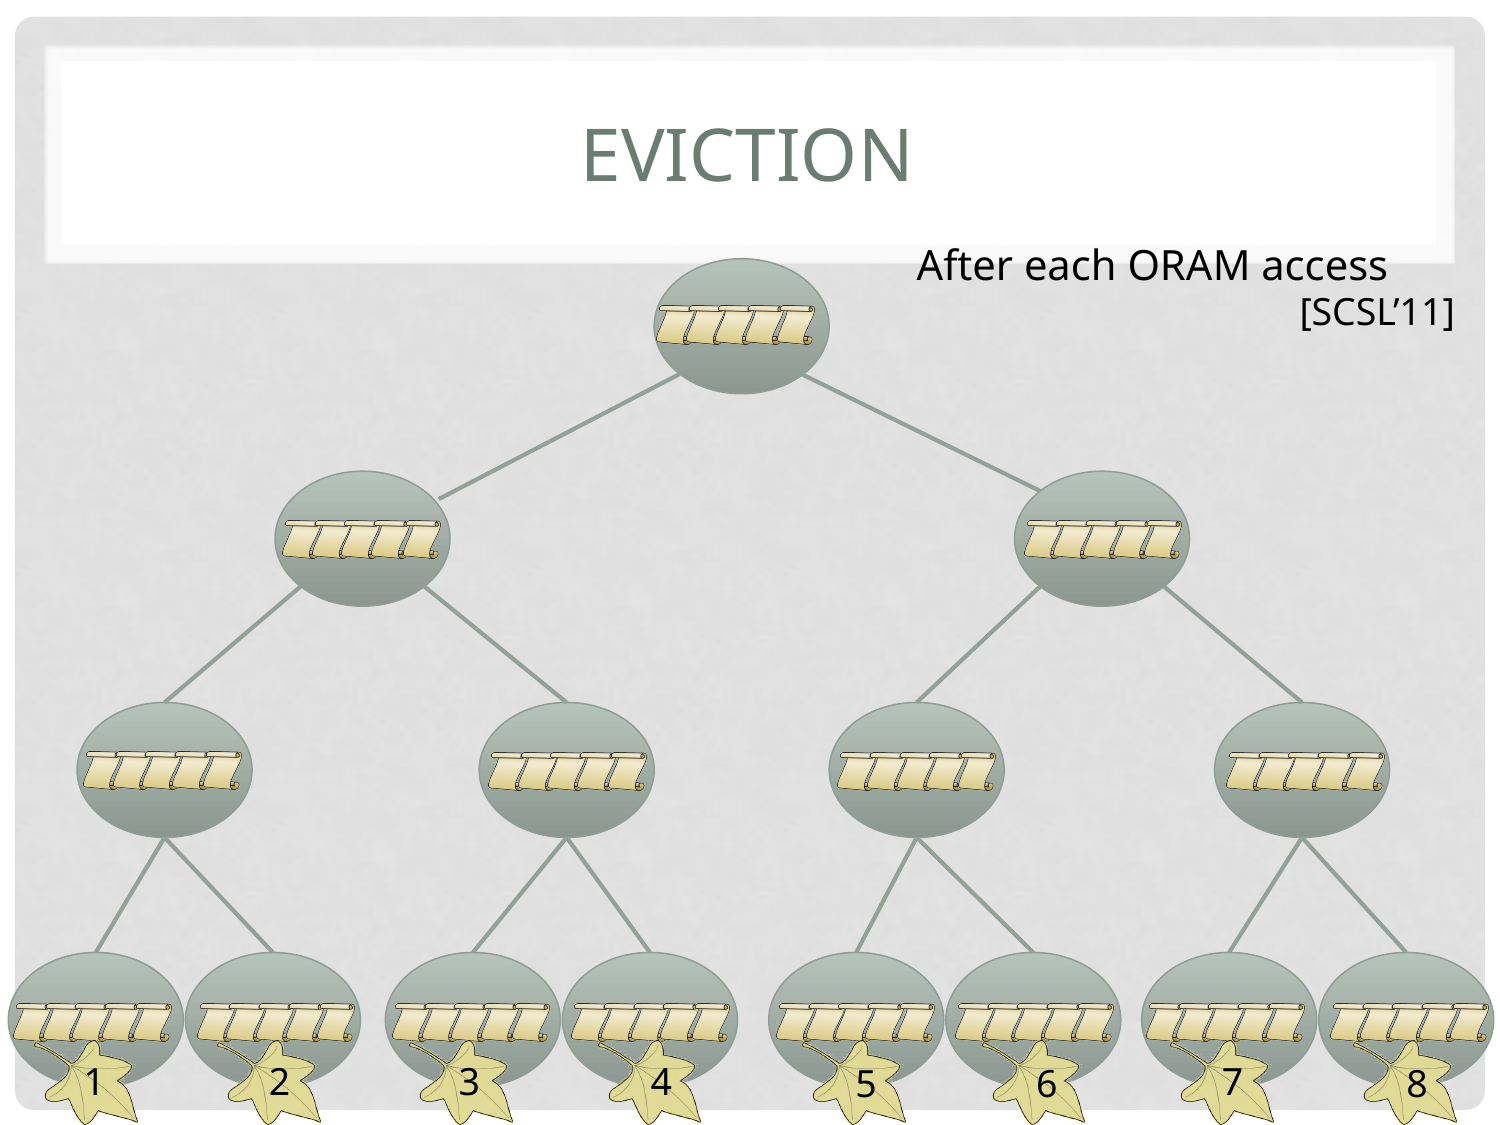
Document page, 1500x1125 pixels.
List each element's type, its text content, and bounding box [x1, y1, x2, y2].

text_box [828, 701, 1005, 837]
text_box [164, 586, 301, 703]
picture [571, 1003, 731, 1125]
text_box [916, 586, 1041, 703]
picture [83, 751, 242, 791]
text_box [7, 951, 184, 1080]
picture [656, 305, 815, 345]
picture [776, 1003, 935, 1125]
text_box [424, 586, 567, 703]
picture [391, 1003, 551, 1125]
text_box [768, 951, 945, 1077]
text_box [1163, 586, 1303, 703]
picture [196, 1003, 356, 1125]
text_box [566, 837, 651, 953]
text_box [478, 701, 655, 837]
picture [488, 751, 647, 791]
text_box [274, 470, 451, 607]
picture [1226, 751, 1385, 791]
text_box [1013, 470, 1191, 607]
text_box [800, 373, 1041, 492]
text_box [656, 257, 830, 395]
title Eviction [69, 66, 1425, 238]
text_box [945, 951, 1122, 1075]
text_box [384, 951, 561, 1081]
picture [1023, 520, 1183, 559]
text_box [1301, 837, 1407, 953]
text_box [472, 837, 566, 953]
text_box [916, 837, 1034, 953]
text_box [1317, 951, 1495, 1076]
text_box [SCSL’11] [1284, 280, 1496, 341]
picture [282, 520, 441, 559]
text_box [184, 951, 362, 1078]
text_box After each ORAM access [916, 239, 1392, 290]
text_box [438, 373, 680, 500]
text_box [1140, 951, 1318, 1079]
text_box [855, 837, 916, 953]
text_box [1228, 837, 1301, 953]
picture [955, 1003, 1114, 1125]
text_box [76, 701, 253, 837]
picture [1330, 1003, 1489, 1125]
picture [12, 1003, 172, 1125]
picture [1146, 1003, 1305, 1125]
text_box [95, 837, 164, 953]
text_box [1213, 701, 1391, 837]
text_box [164, 837, 274, 953]
text_box [561, 951, 739, 1076]
picture [837, 751, 997, 791]
